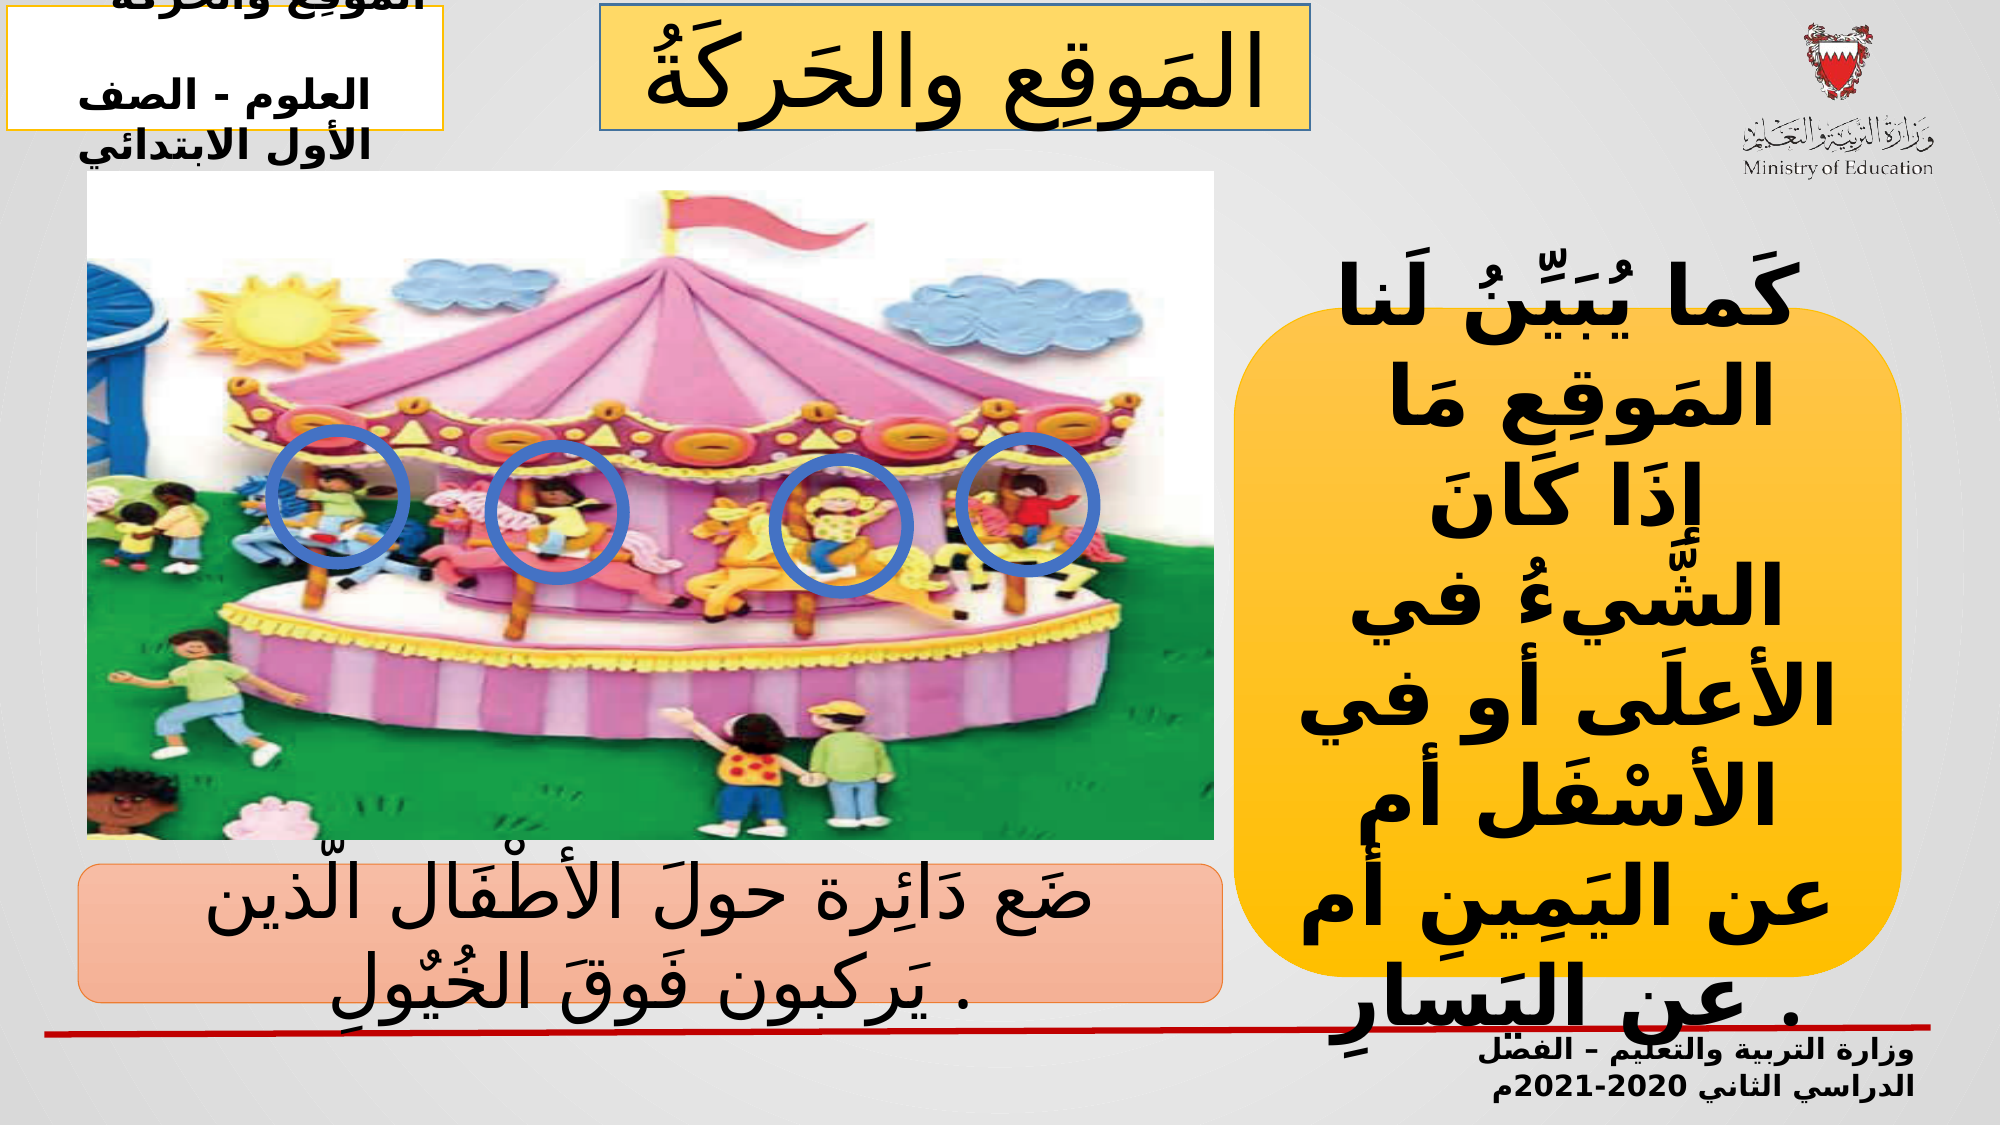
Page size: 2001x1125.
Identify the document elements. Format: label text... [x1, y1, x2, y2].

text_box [44, 1027, 1931, 1035]
text_box وزارة التربية والتعليم – الفصل الدراسي الثاني 2020-2021م [1369, 1035, 1931, 1097]
picture [87, 171, 1214, 840]
text_box المَوقِع والحَركَةُ [599, 3, 1311, 131]
picture [1705, 0, 1976, 208]
text_box المَوقِع والحَركَةُ العلوم - الصف الأول الابتدائي [6, 5, 444, 131]
text_box كَما يُبَيِّنُ لَنا المَوقِع مَا إذَا كَانَ الشَّيءُ في الأعلَى أو في الأسْفَل أم عن اليَمِينِ أم عن اليَسارِ . [1233, 307, 1902, 978]
text_box ضَع دَائِرة حولَ الأطْفَال الَّذين يَركبون فَوقَ الخُيٌولِ . [77, 863, 1224, 1004]
